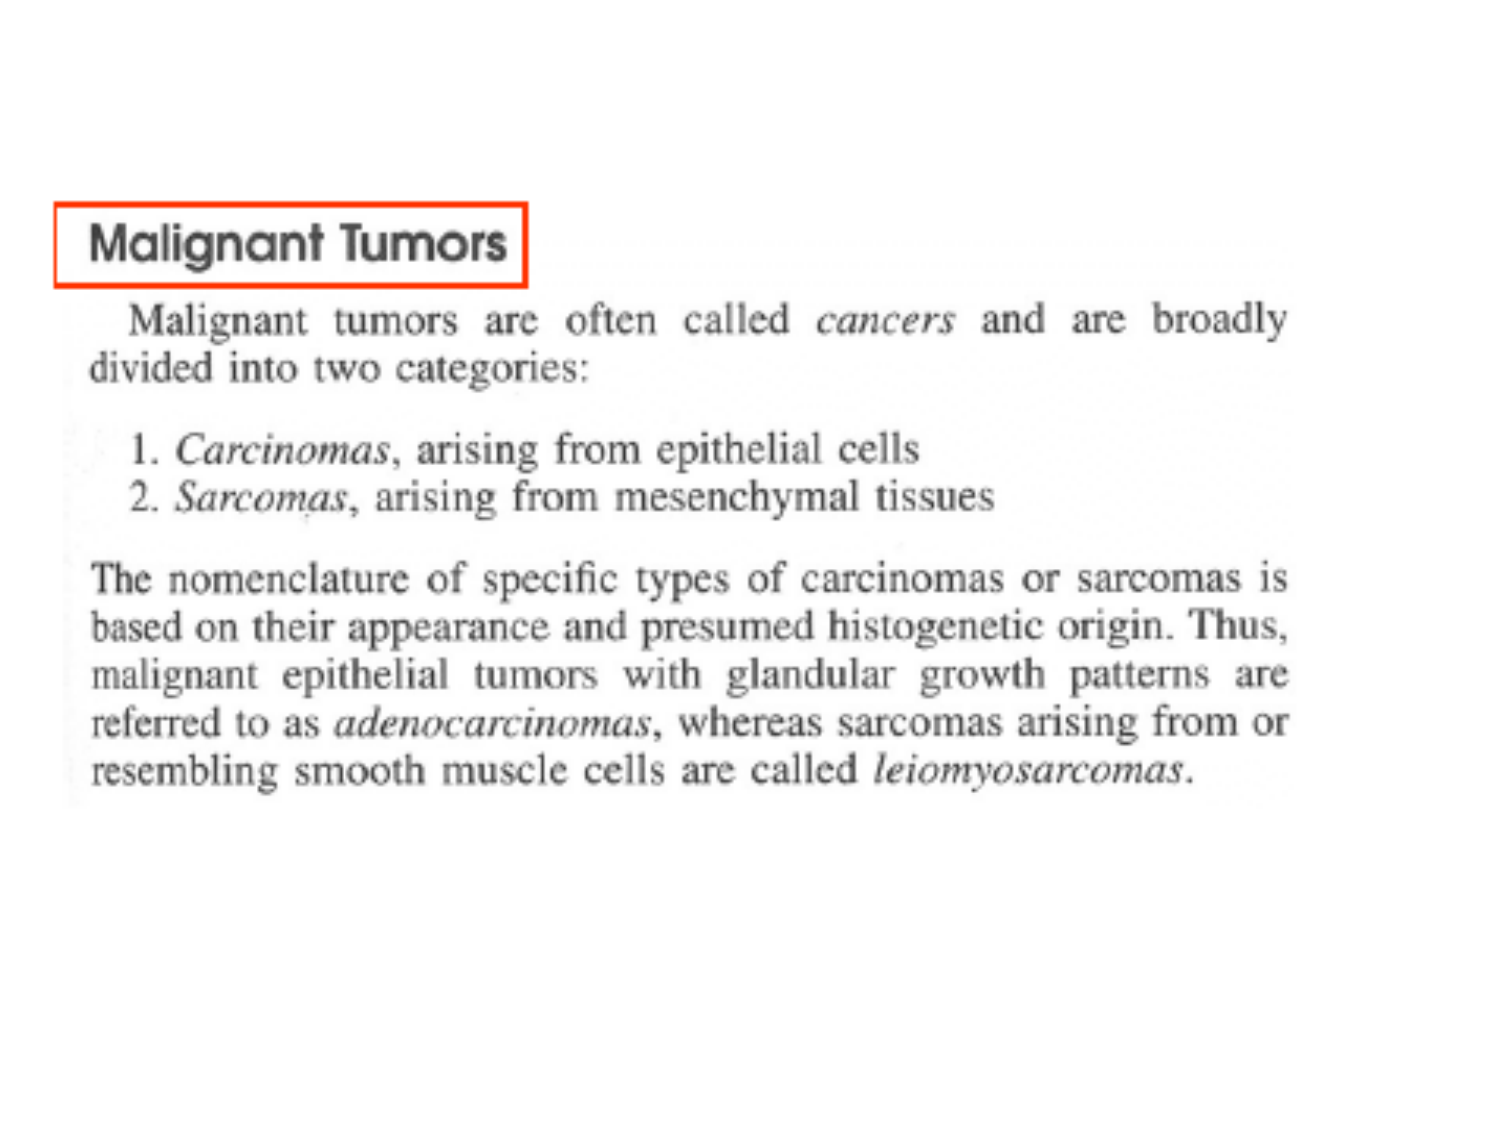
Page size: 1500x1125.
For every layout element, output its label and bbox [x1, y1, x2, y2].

picture [17, 140, 1495, 940]
